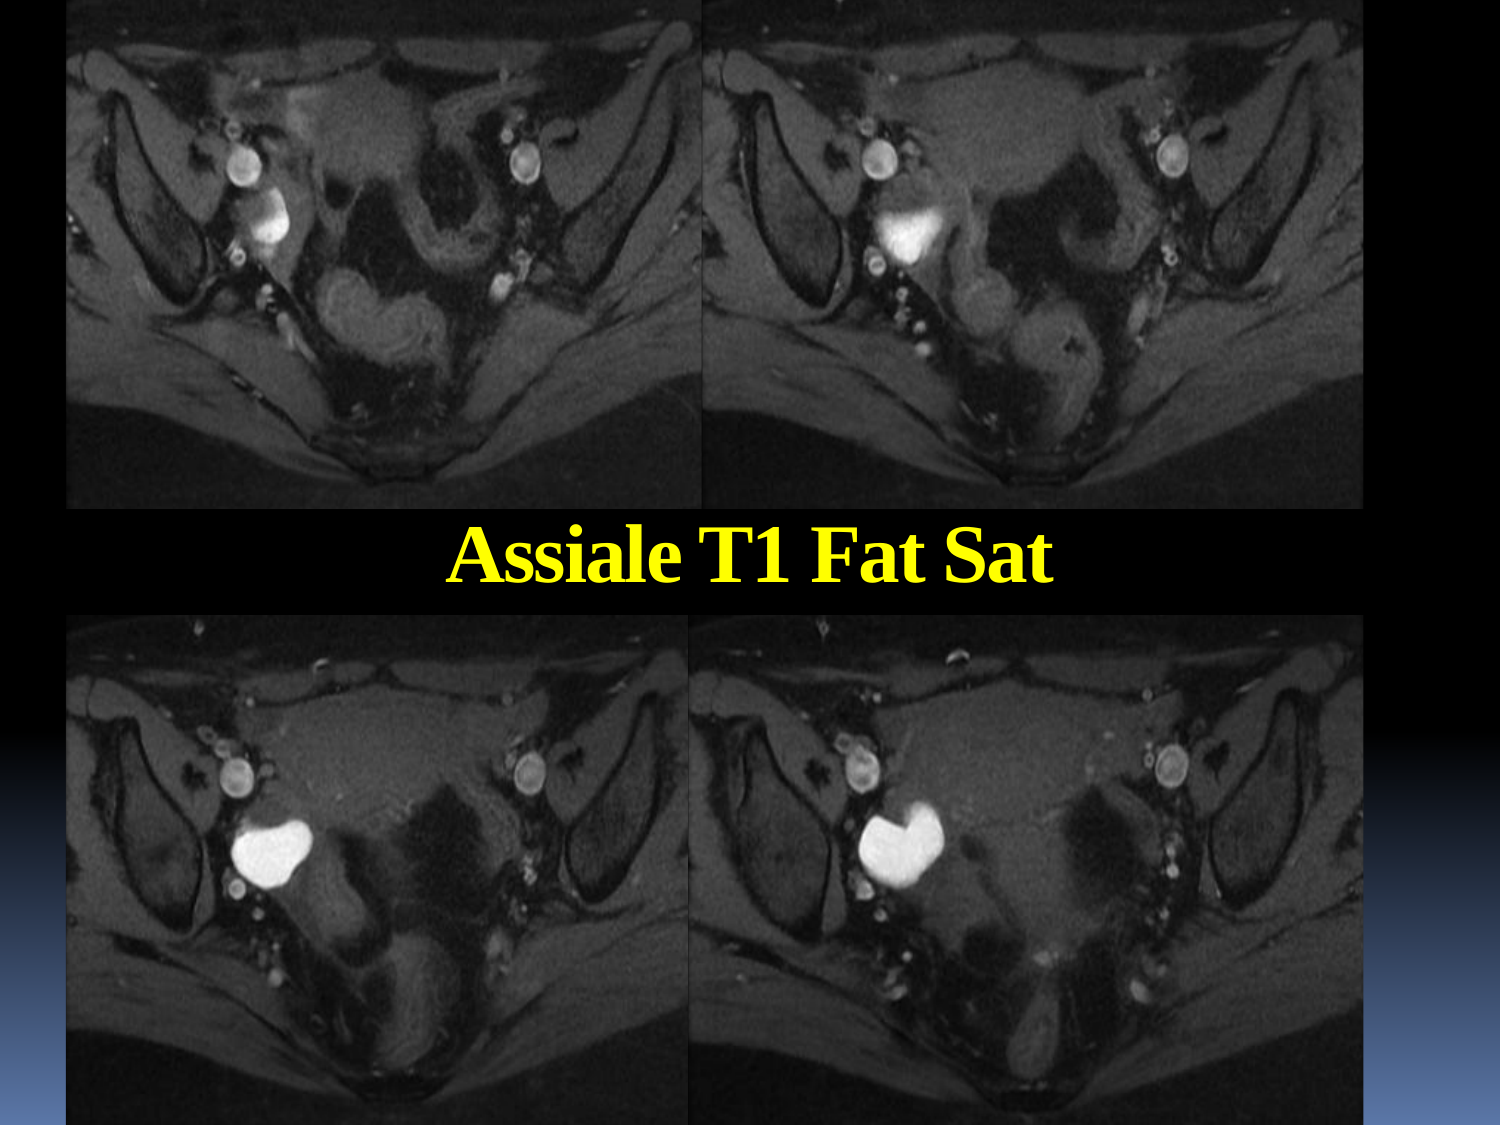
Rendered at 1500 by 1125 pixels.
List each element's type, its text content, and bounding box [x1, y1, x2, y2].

picture [65, 0, 1364, 510]
picture [65, 615, 1364, 1125]
text_box Assiale T1 Fat Sat [0, 491, 1500, 642]
